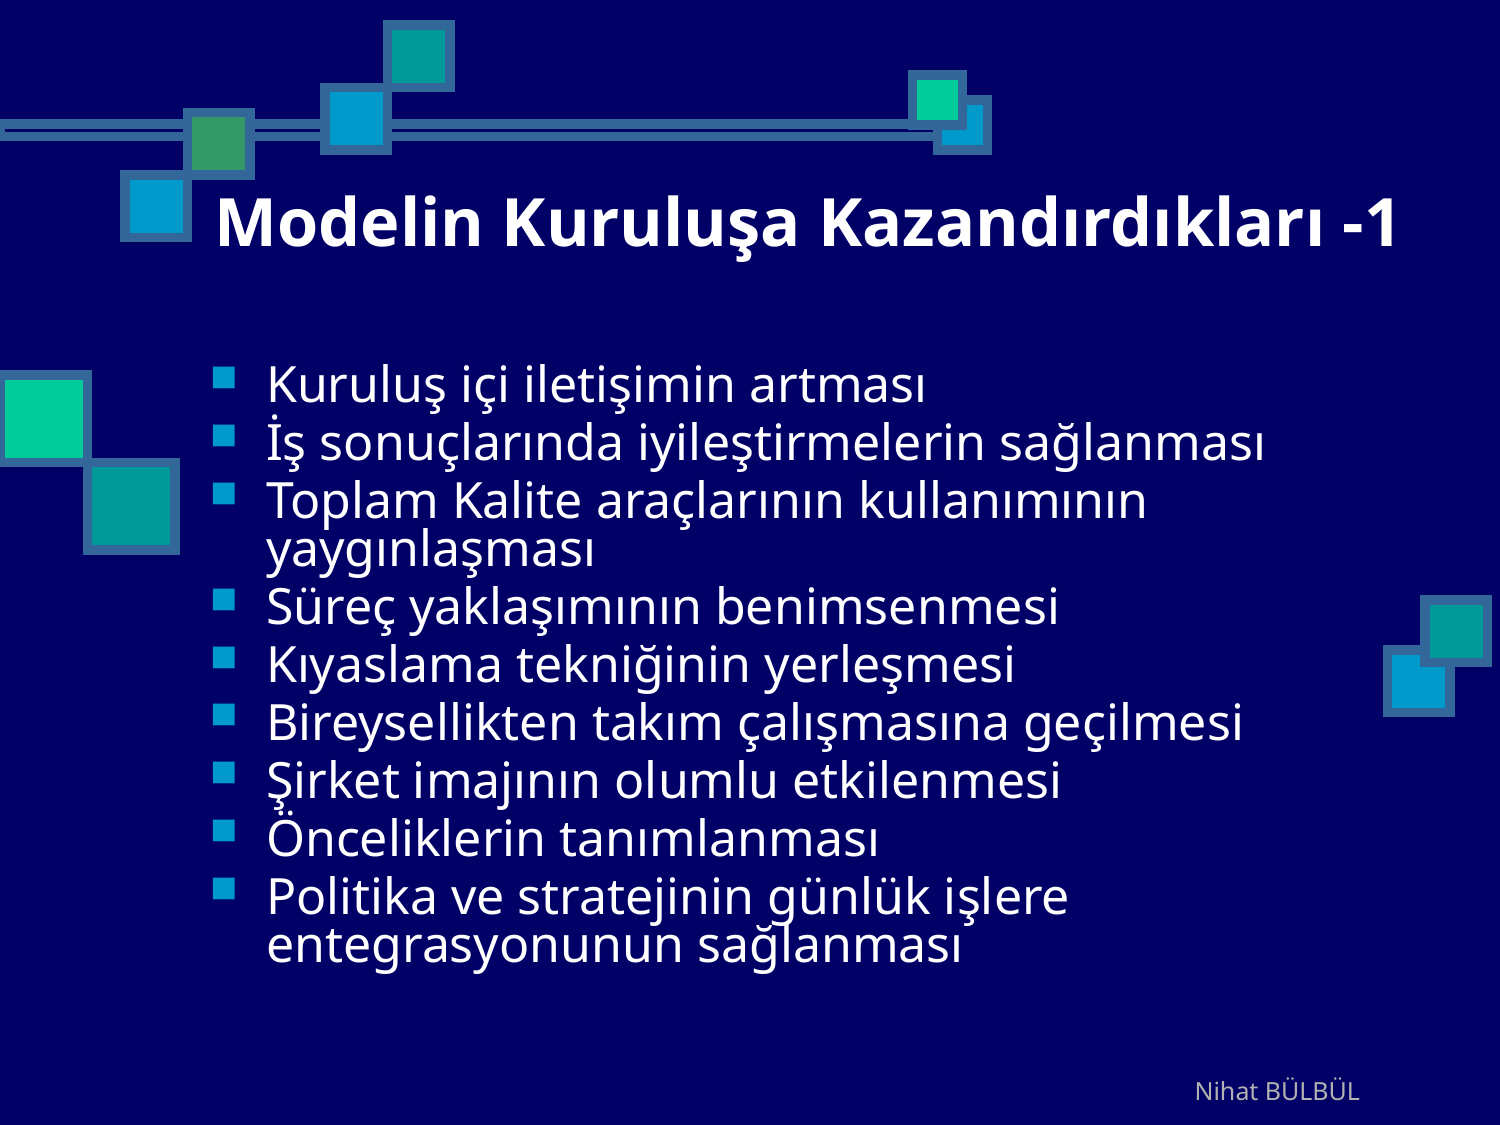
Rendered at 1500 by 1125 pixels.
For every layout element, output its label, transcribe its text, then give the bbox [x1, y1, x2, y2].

title Modelin Kuruluşa Kazandırdıkları -1 [194, 172, 1424, 268]
slide_number Nihat BÜLBÜL [1074, 1067, 1376, 1113]
list Kuruluş içi iletişimin artması İş sonuçlarında iyileştirmelerin sağlanması Toplam Kalite araçlarının kullanımının yaygınlaşması Süreç yaklaşımının benimsenmesi Kıyaslama tekniğinin yerleşmesi Bireysellikten takım çalışmasına geçilmesi Şirket imajının olumlu etkilenmesi Önceliklerin tanımlanması Politika ve stratejinin günlük işlere entegrasyonunun sağlanması [194, 356, 1448, 1036]
